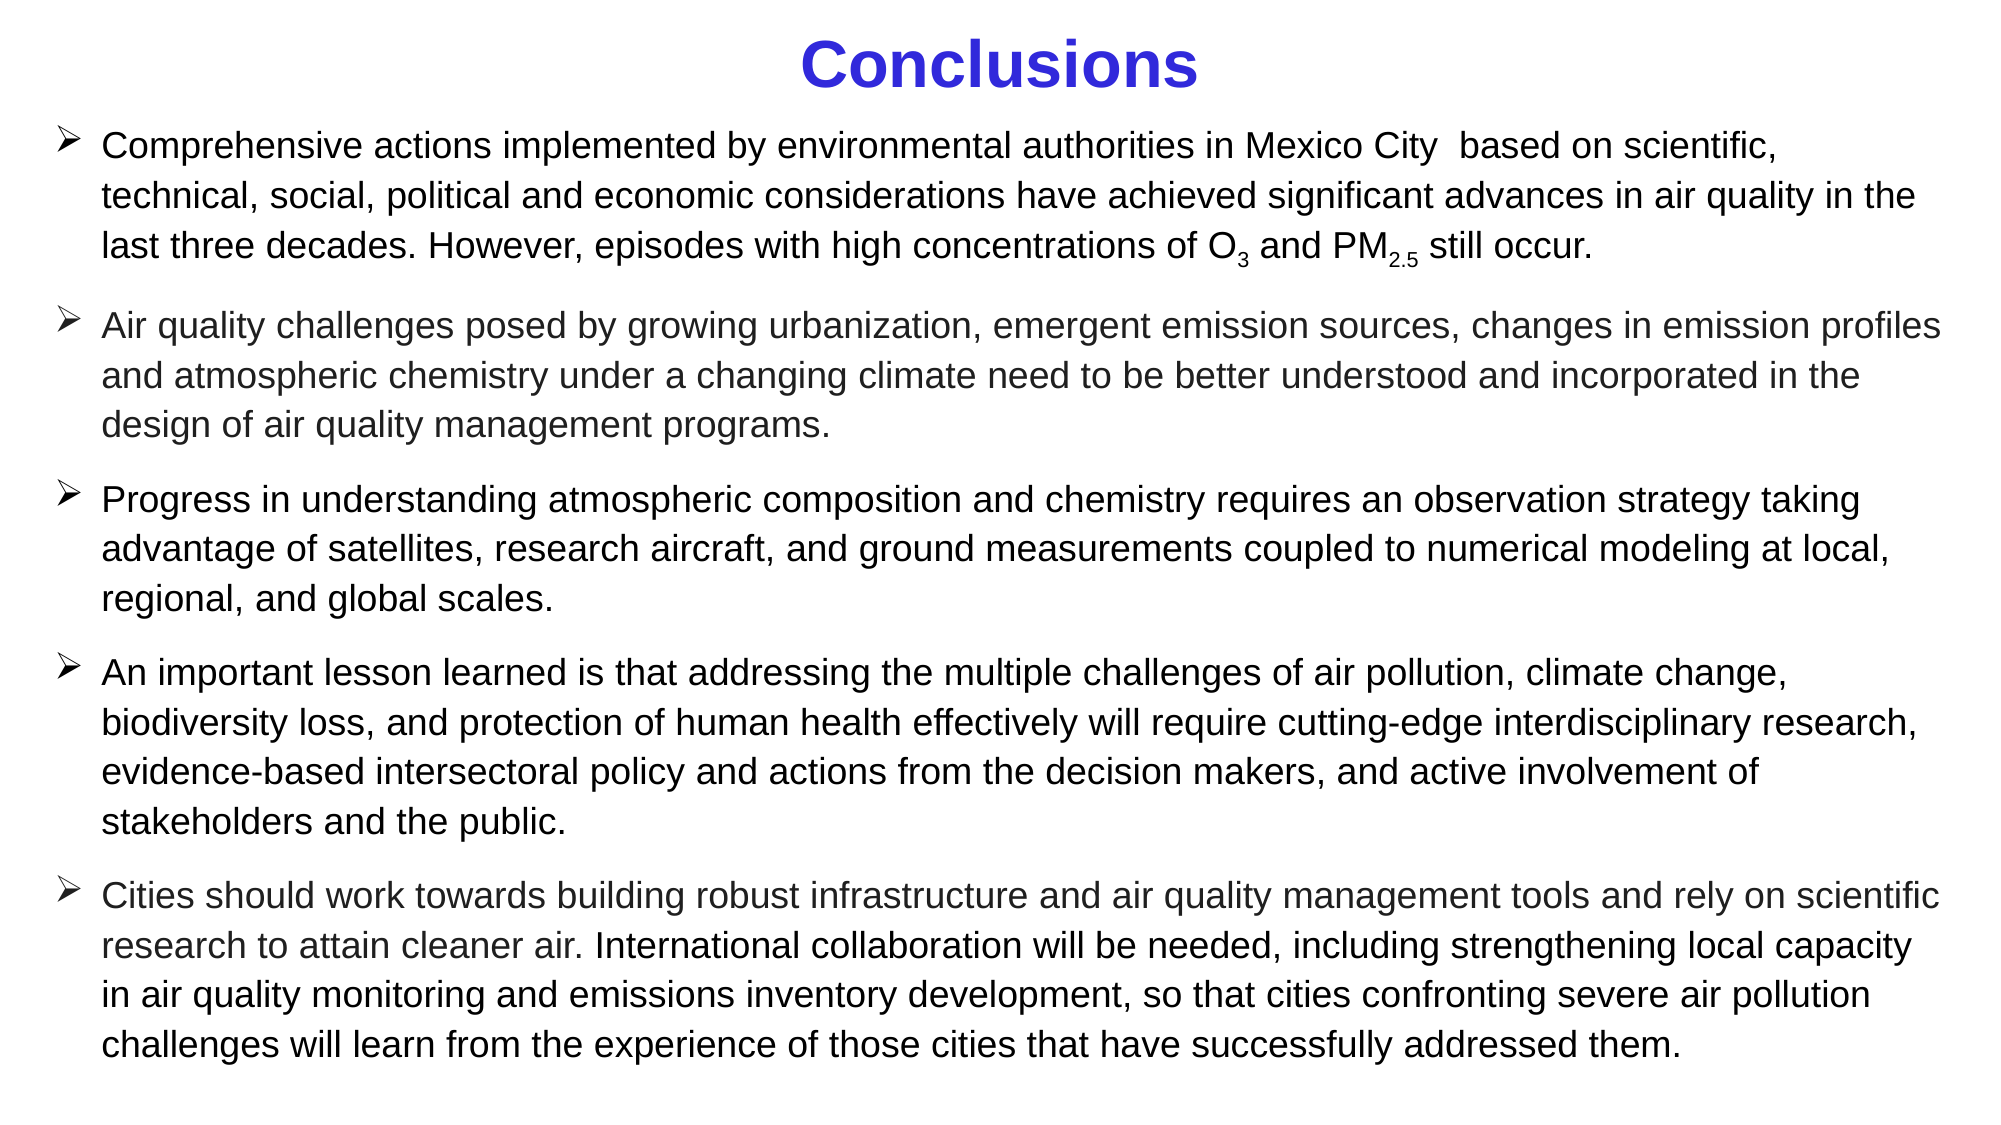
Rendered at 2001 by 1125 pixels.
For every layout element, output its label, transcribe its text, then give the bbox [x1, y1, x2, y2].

text_box Comprehensive actions implemented by environmental authorities in Mexico City based on scientific, technical, social, political and economic considerations have achieved significant advances in air quality in the last three decades. However, episodes with high concentrations of O3 and PM2.5 still occur. Air quality challenges posed by growing urbanization, emergent emission sources, changes in emission profiles and atmospheric chemistry under a changing climate need to be better understood and incorporated in the design of air quality management programs. Progress in understanding atmospheric composition and chemistry requires an observation strategy taking advantage of satellites, research aircraft, and ground measurements coupled to numerical modeling at local, regional, and global scales. An important lesson learned is that addressing the multiple challenges of air pollution, climate change, biodiversity loss, and protection of human health effectively will require cutting-edge interdisciplinary research, evidence-based intersectoral policy and actions from the decision makers, and active involvement of stakeholders and the public. Cities should work towards building robust infrastructure and air quality management tools and rely on scientific research to attain cleaner air. International collaboration will be needed, including strengthening local capacity in air quality monitoring and emissions inventory development, so that cities confronting severe air pollution challenges will learn from the experience of those cities that have successfully addressed them. [39, 109, 1961, 1073]
title Conclusions [130, 0, 1870, 109]
